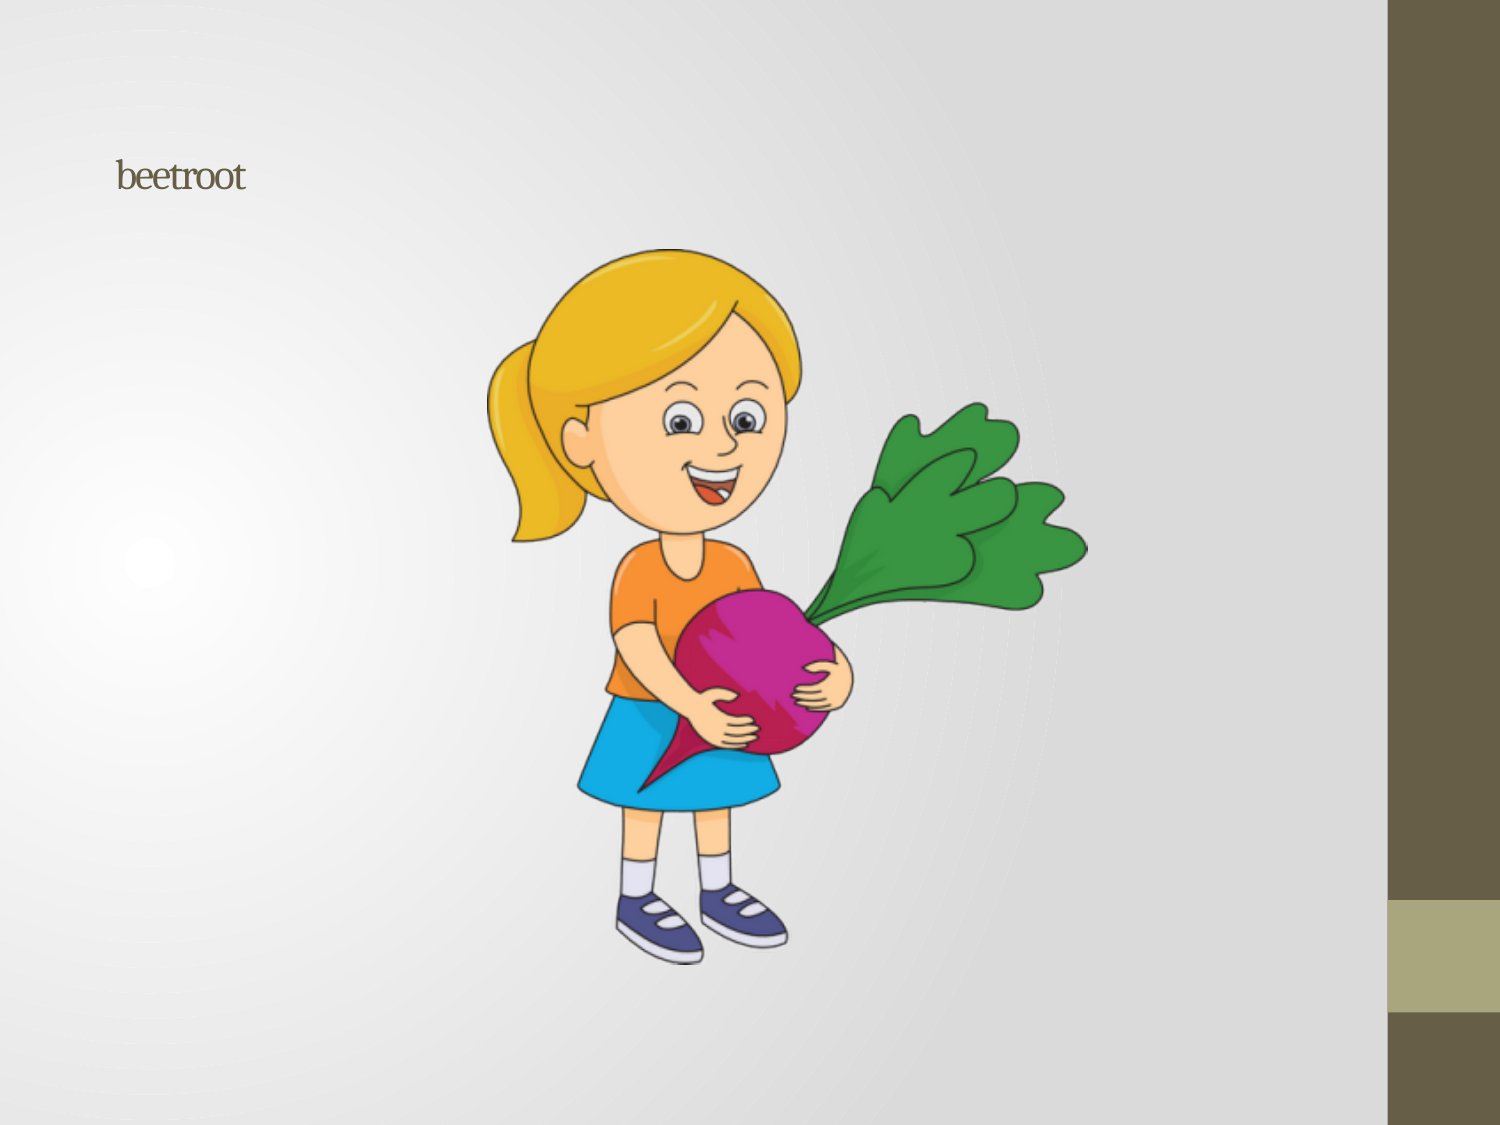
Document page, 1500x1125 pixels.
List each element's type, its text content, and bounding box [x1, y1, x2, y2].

title beetroot [100, 137, 1475, 311]
picture [486, 249, 1088, 965]
